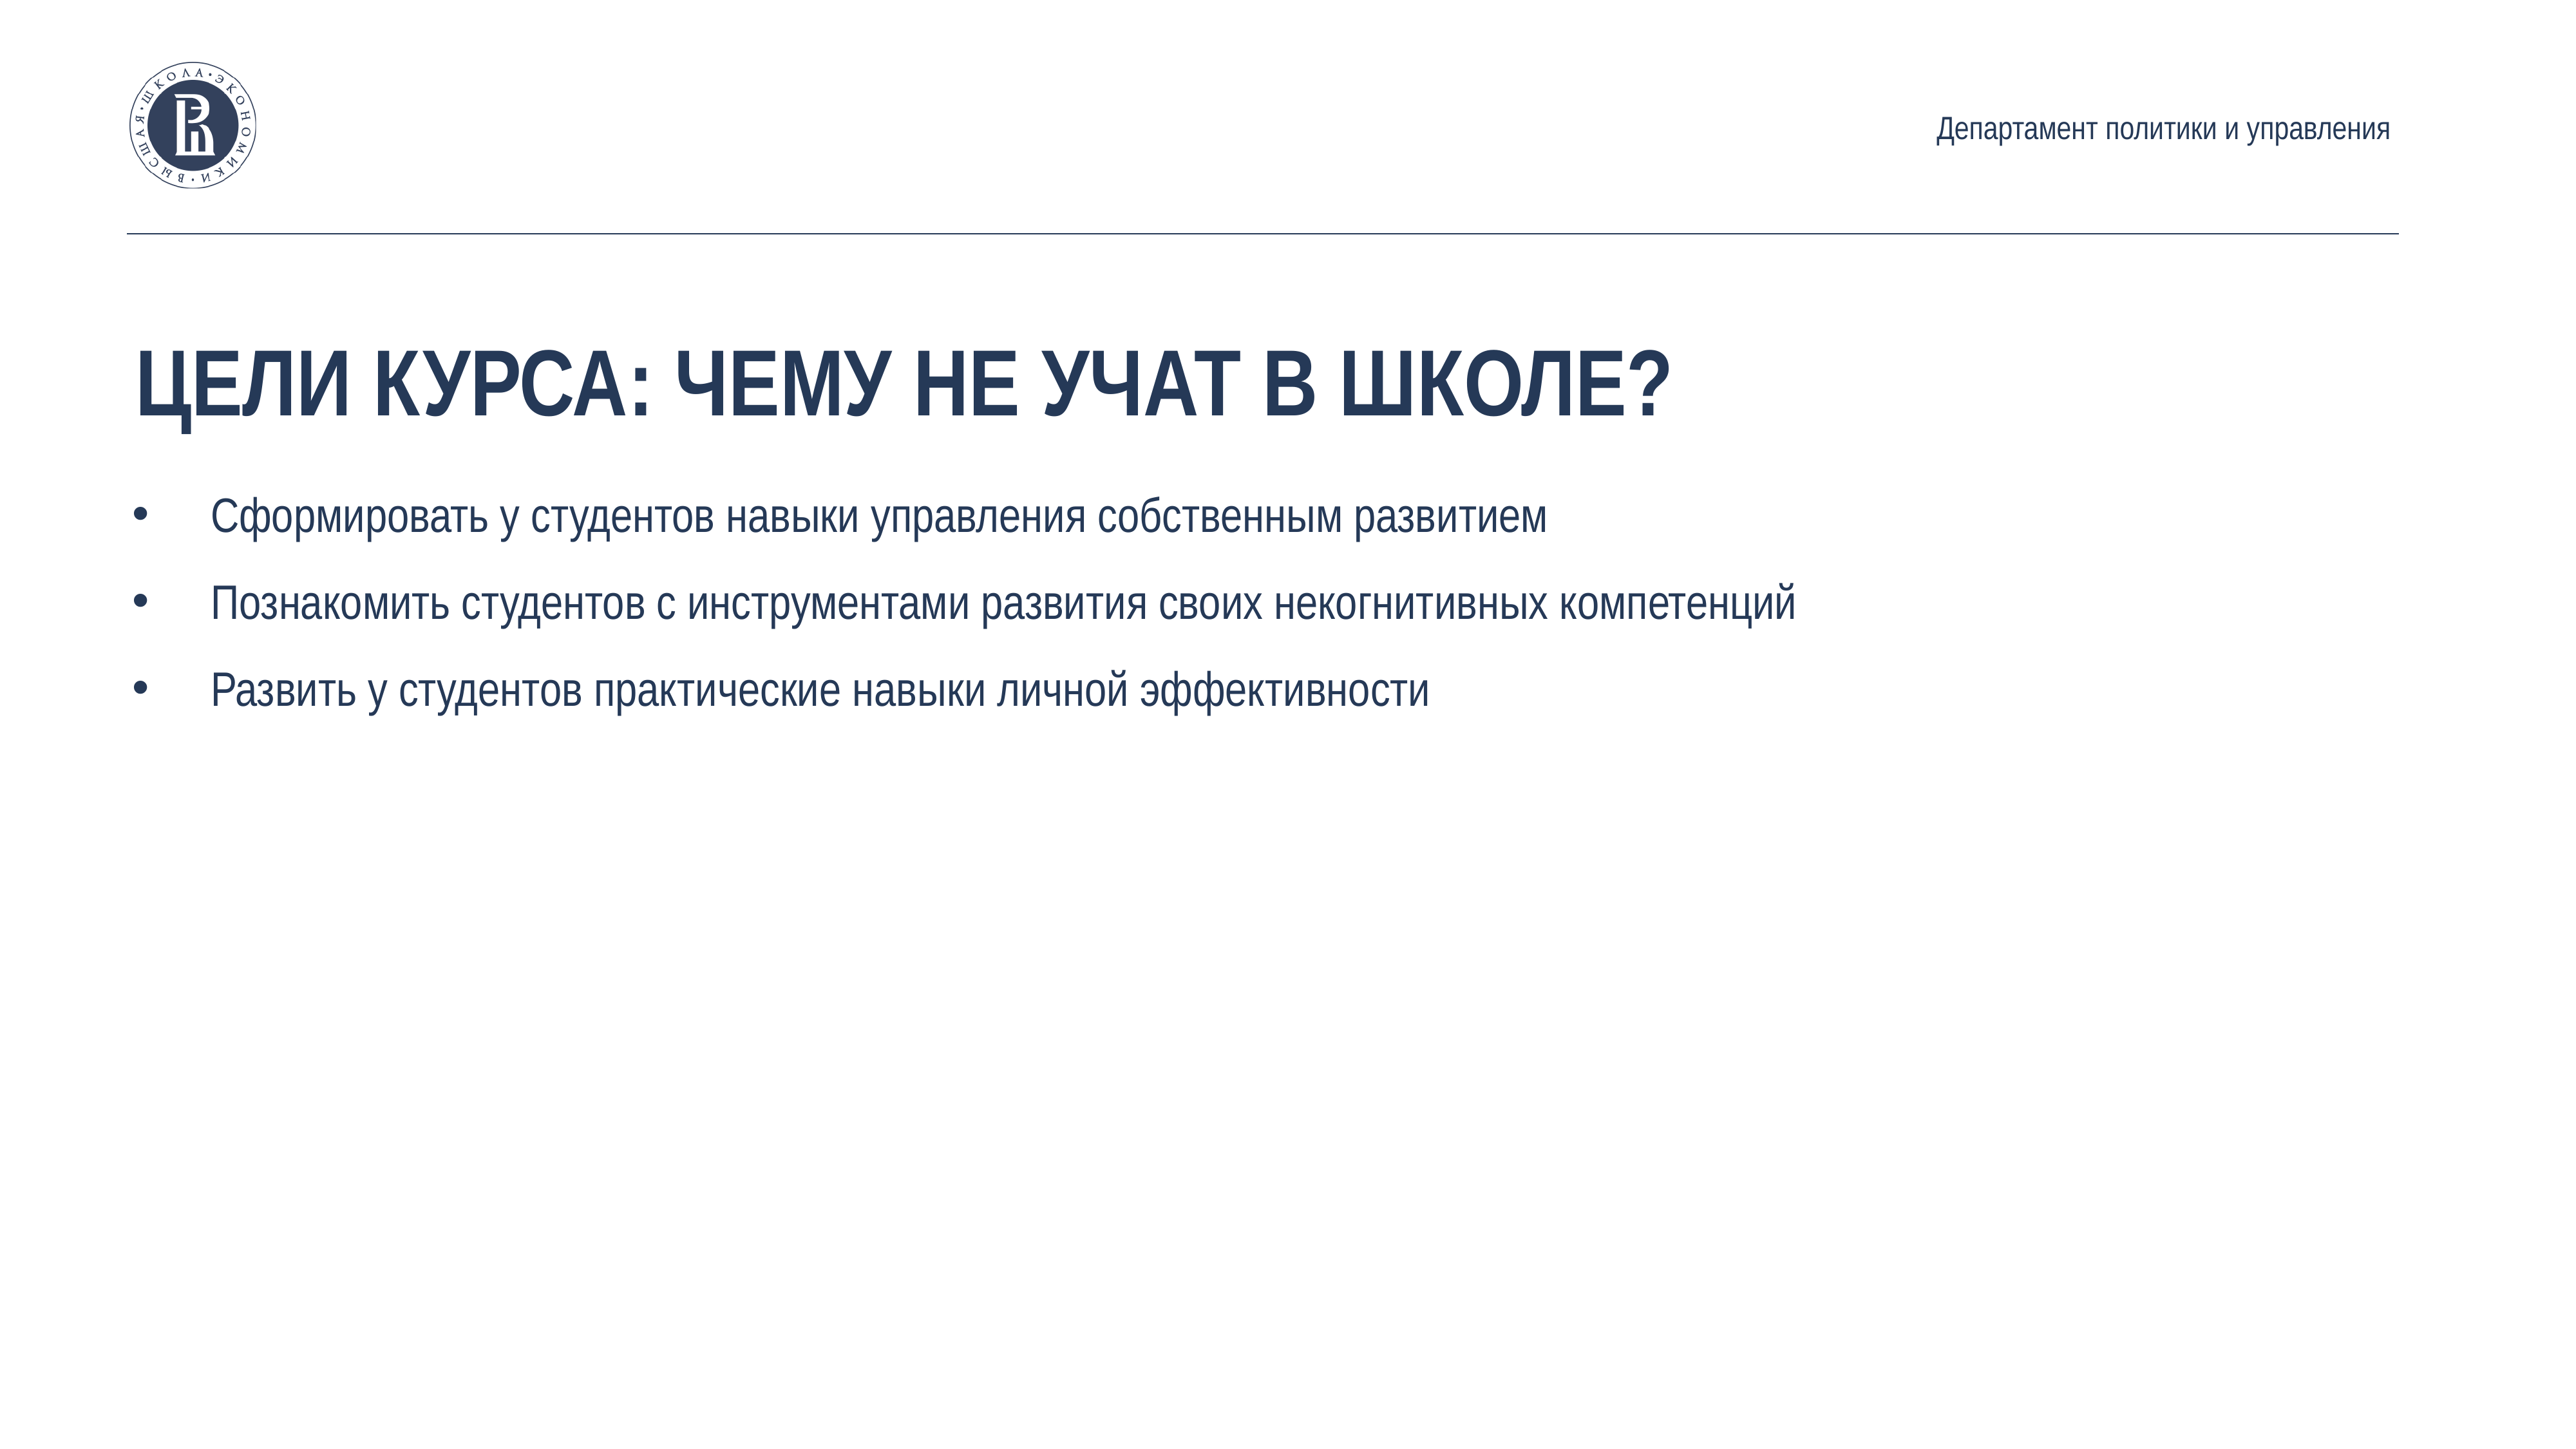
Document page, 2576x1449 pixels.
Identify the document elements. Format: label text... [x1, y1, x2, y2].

text_box Департамент политики и управления [1198, 100, 2399, 154]
picture [129, 62, 256, 189]
text_box Сформировать у студентов навыки управления собственным развитием Познакомить студентов с инструментами развития своих некогнитивных компетенций Развить у студентов практические навыки личной эффективности [124, 447, 2397, 1251]
text_box Цели курса: чему не учат в школе? [128, 314, 1826, 447]
